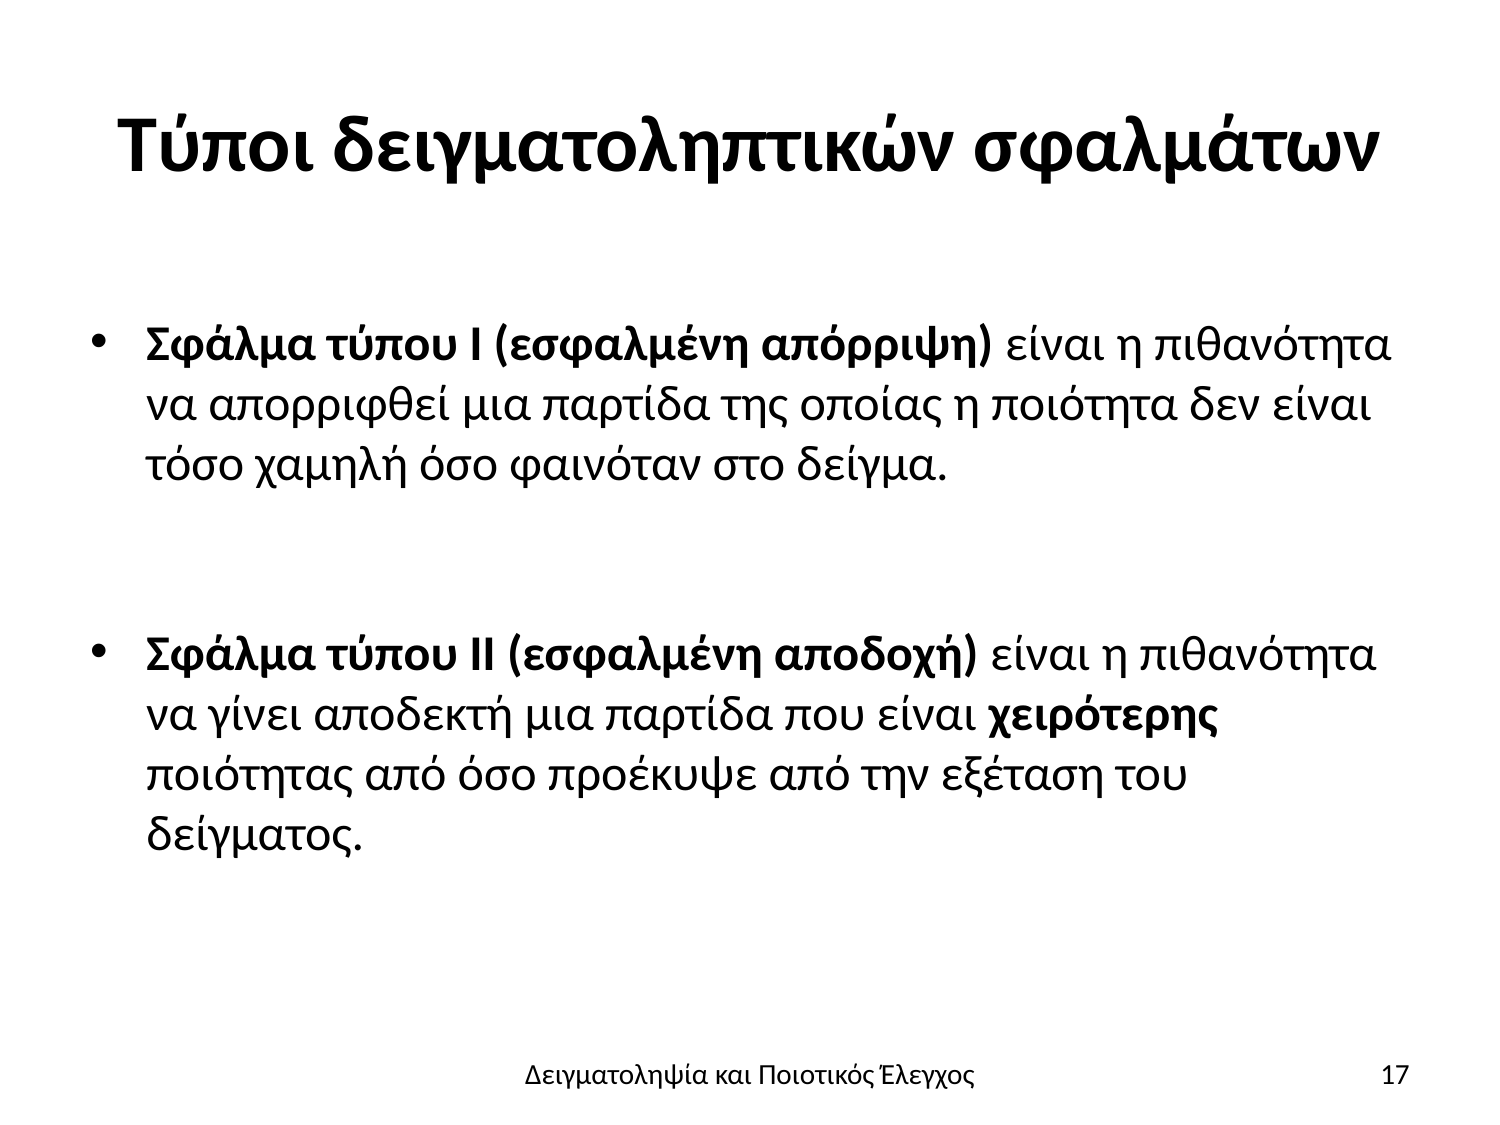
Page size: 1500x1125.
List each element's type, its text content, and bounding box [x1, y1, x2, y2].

text_box Δειγματοληψία και Ποιοτικός Έλεγχος [397, 1042, 1074, 1103]
text_box 17 [1074, 1042, 1425, 1103]
list Σφάλμα τύπου Ι (εσφαλμένη απόρριψη) είναι η πιθανότητα να απορριφθεί μια παρτίδα της οποίας η ποιότητα δεν είναι τόσο χαμηλή όσο φαινόταν στο δείγμα. Σφάλμα τύπου ΙΙ (εσφαλμένη αποδοχή) είναι η πιθανότητα να γίνει αποδεκτή μια παρτίδα που είναι χειρότερης ποιότητας από όσο προέκυψε από την εξέταση του δείγματος. [75, 208, 1425, 1043]
title Τύποι δειγματοληπτικών σφαλμάτων [75, 45, 1425, 208]
